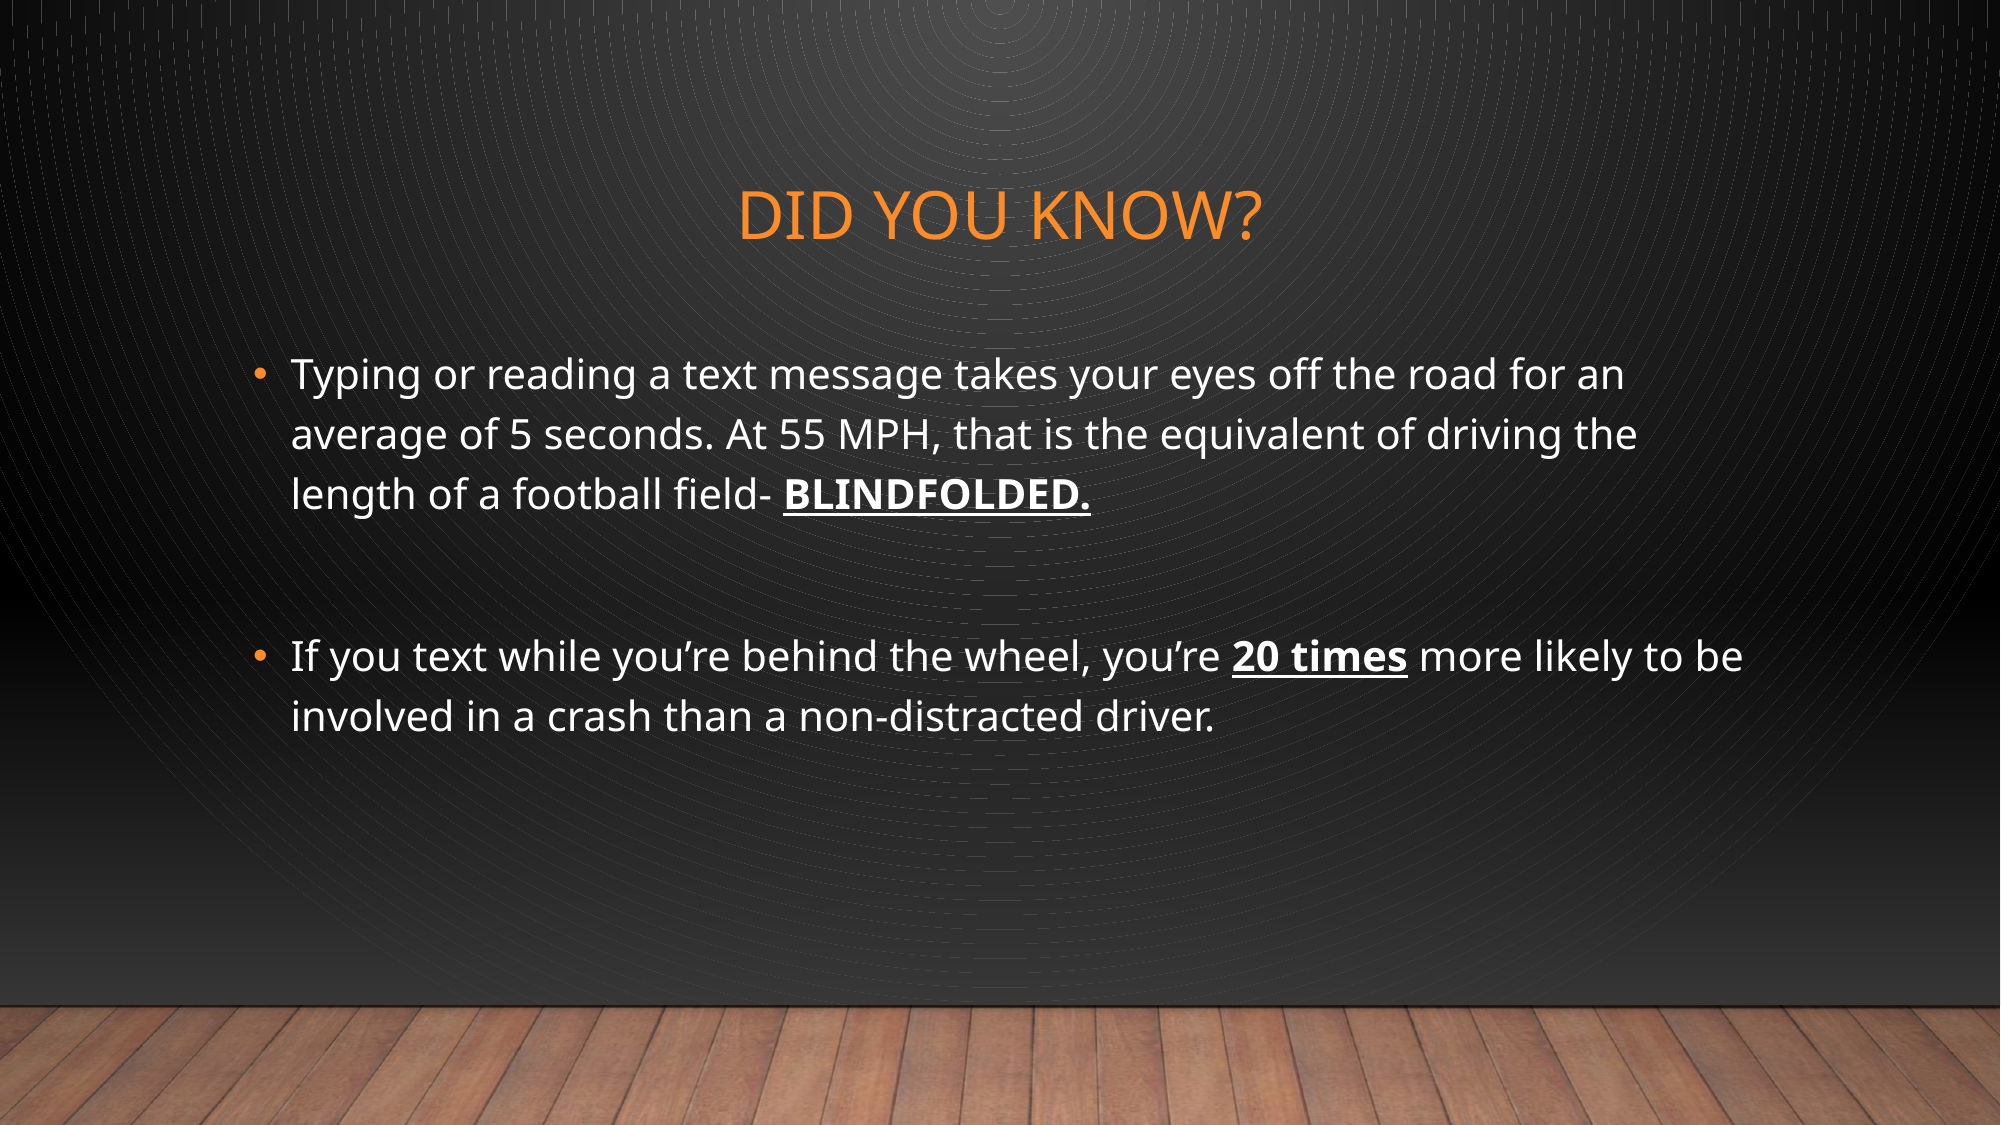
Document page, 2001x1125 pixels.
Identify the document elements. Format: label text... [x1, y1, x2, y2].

list Typing or reading a text message takes your eyes off the road for an average of 5 seconds. At 55 MPH, that is the equivalent of driving the length of a football field- BLINDFOLDED. If you text while you’re behind the wheel, you’re 20 times more likely to be involved in a crash than a non-distracted driver. [238, 330, 1763, 897]
picture [0, 1005, 2000, 1125]
title Did you know? [238, 131, 1763, 305]
